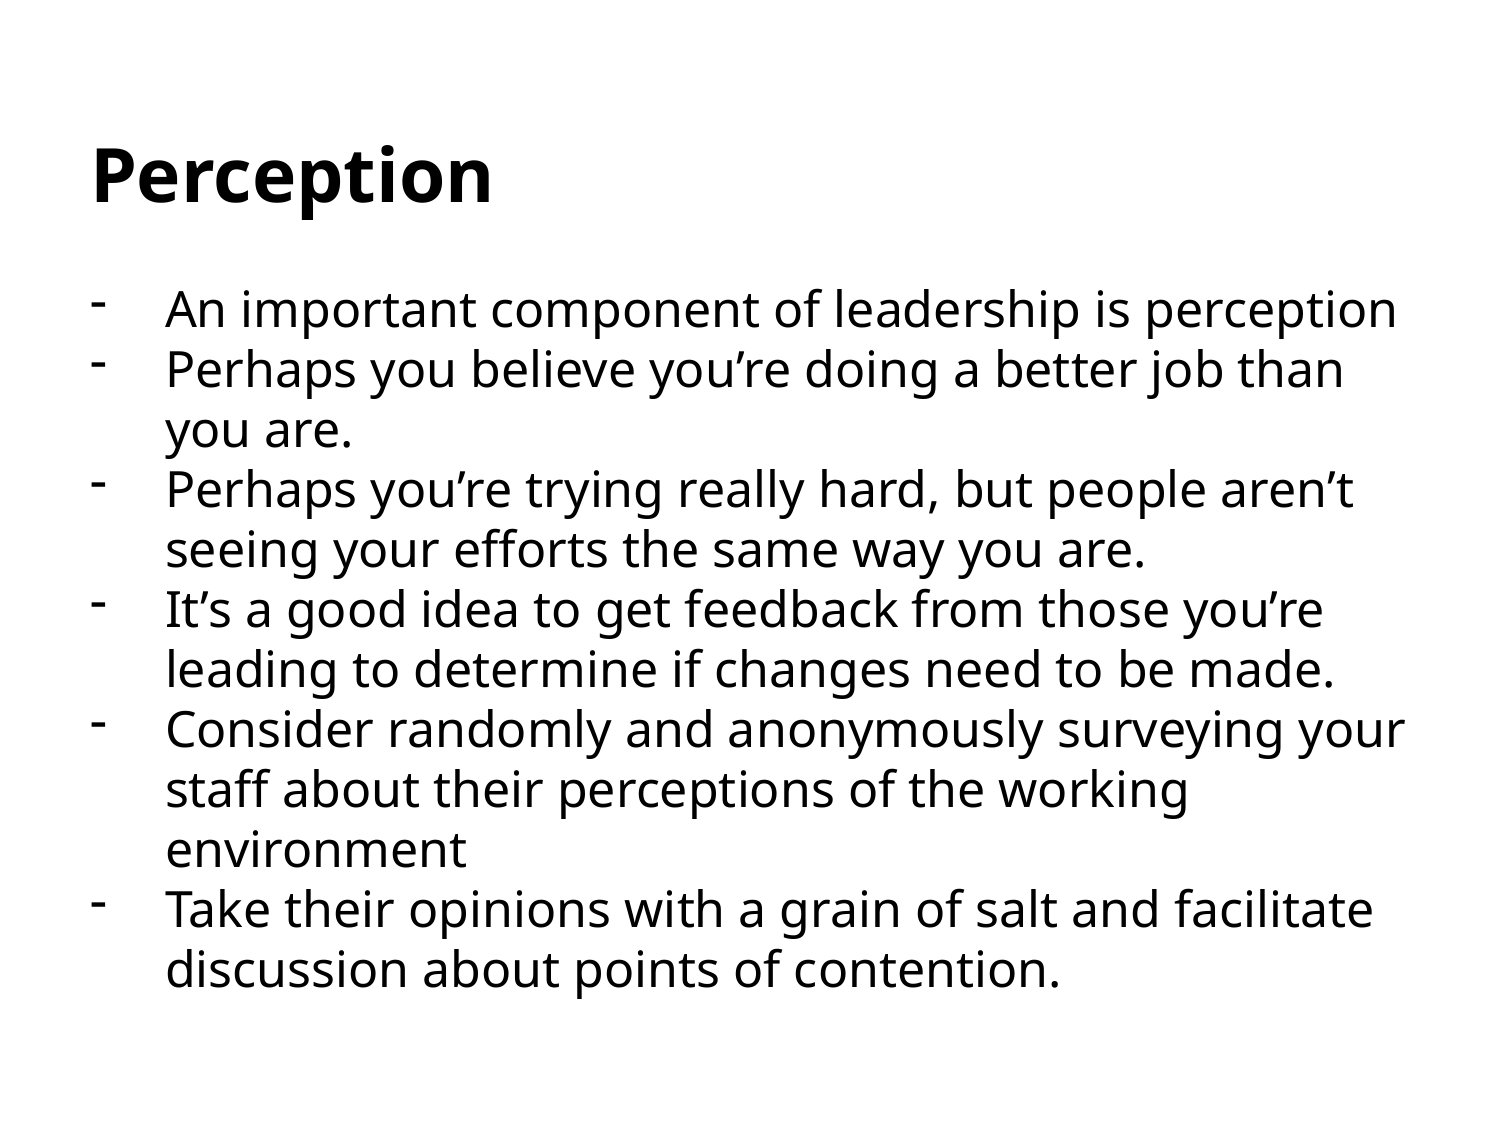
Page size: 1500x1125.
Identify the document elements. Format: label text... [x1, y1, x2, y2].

title Perception [75, 45, 1425, 233]
list An important component of leadership is perception Perhaps you believe you’re doing a better job than you are. Perhaps you’re trying really hard, but people aren’t seeing your efforts the same way you are. It’s a good idea to get feedback from those you’re leading to determine if changes need to be made. Consider randomly and anonymously surveying your staff about their perceptions of the working environment Take their opinions with a grain of salt and facilitate discussion about points of contention. [75, 262, 1425, 1078]
